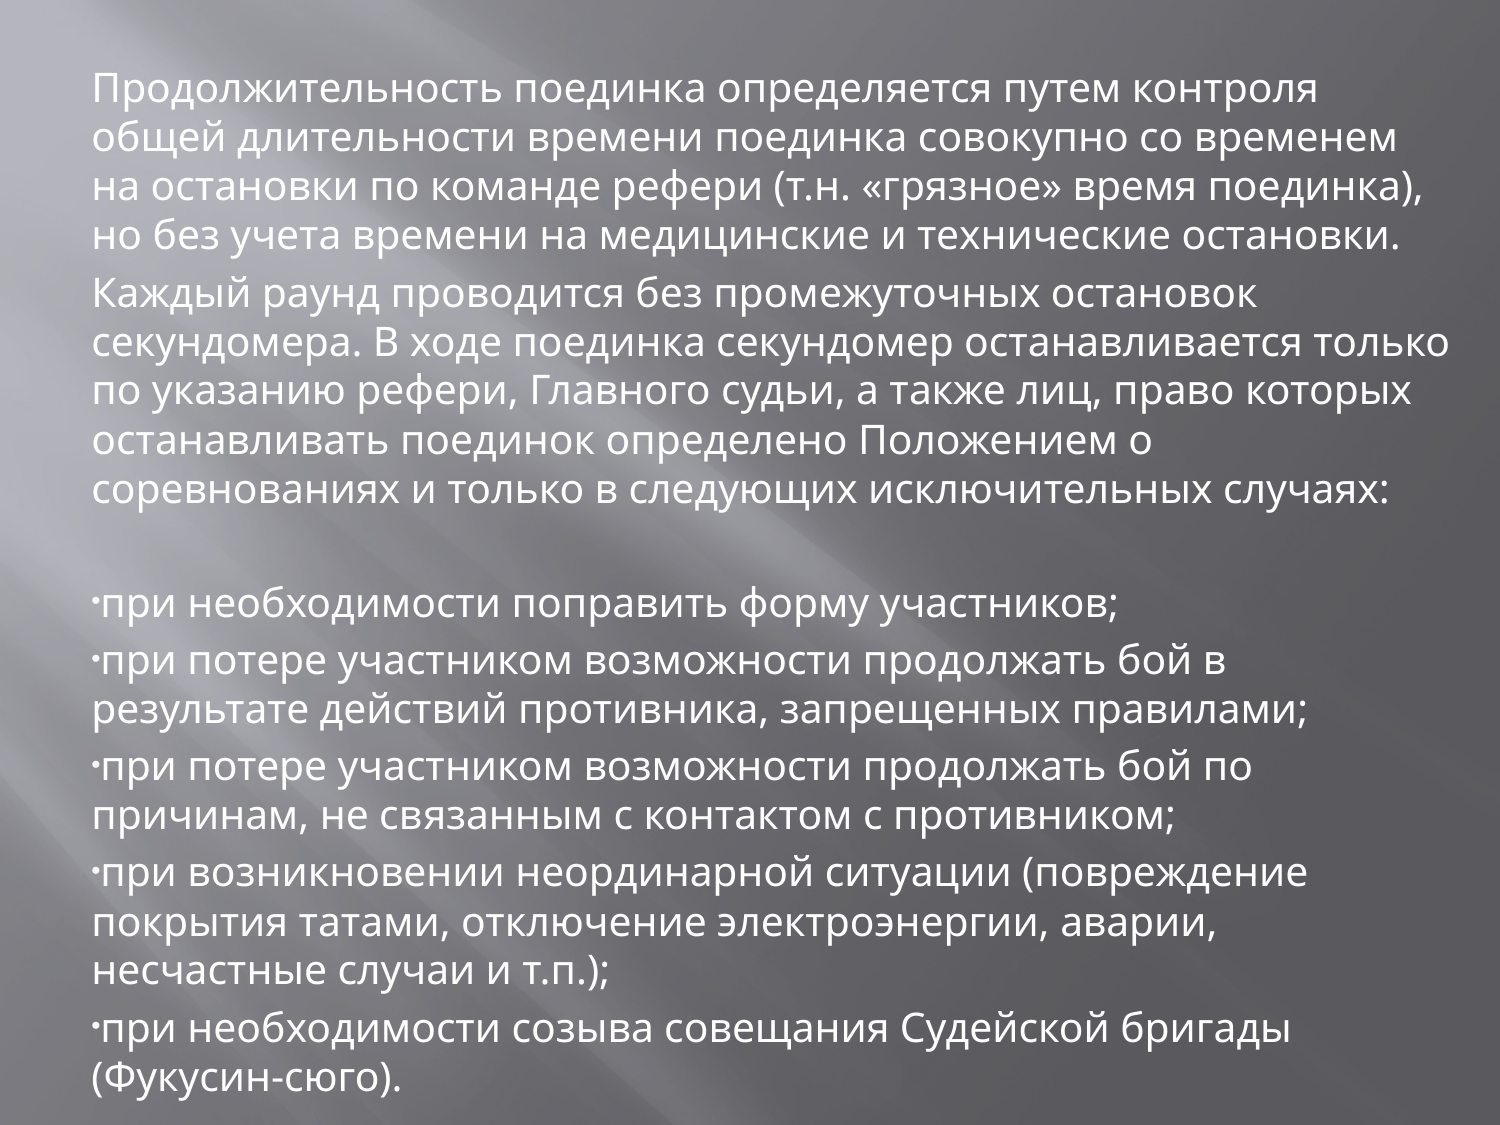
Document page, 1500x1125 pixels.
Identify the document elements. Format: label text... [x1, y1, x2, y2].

list Продолжительность поединка определяется путем контроля общей длительности времени поединка совокупно со временем на остановки по команде рефери (т.н. «грязное» время поединка), но без учета времени на медицинские и технические остановки. Каждый раунд проводится без промежуточных остановок секундомера. В ходе поединка секундомер останавливается только по указанию рефери, Главного судьи, а также лиц, право которых останавливать поединок определено Положением о соревнованиях и только в следующих исключительных случаях: при необходимости поправить форму участников; при потере участником возможности продолжать бой в результате действий противника, запрещенных правилами; при потере участником возможности продолжать бой по причинам, не связанным с контактом с противником; при возникновении неординарной ситуации (повреждение покрытия татами, отключение электроэнергии, аварии, несчастные случаи и т.п.); при необходимости созыва совещания Судейской бригады (Фукусин-сюго). [64, 54, 1471, 1125]
